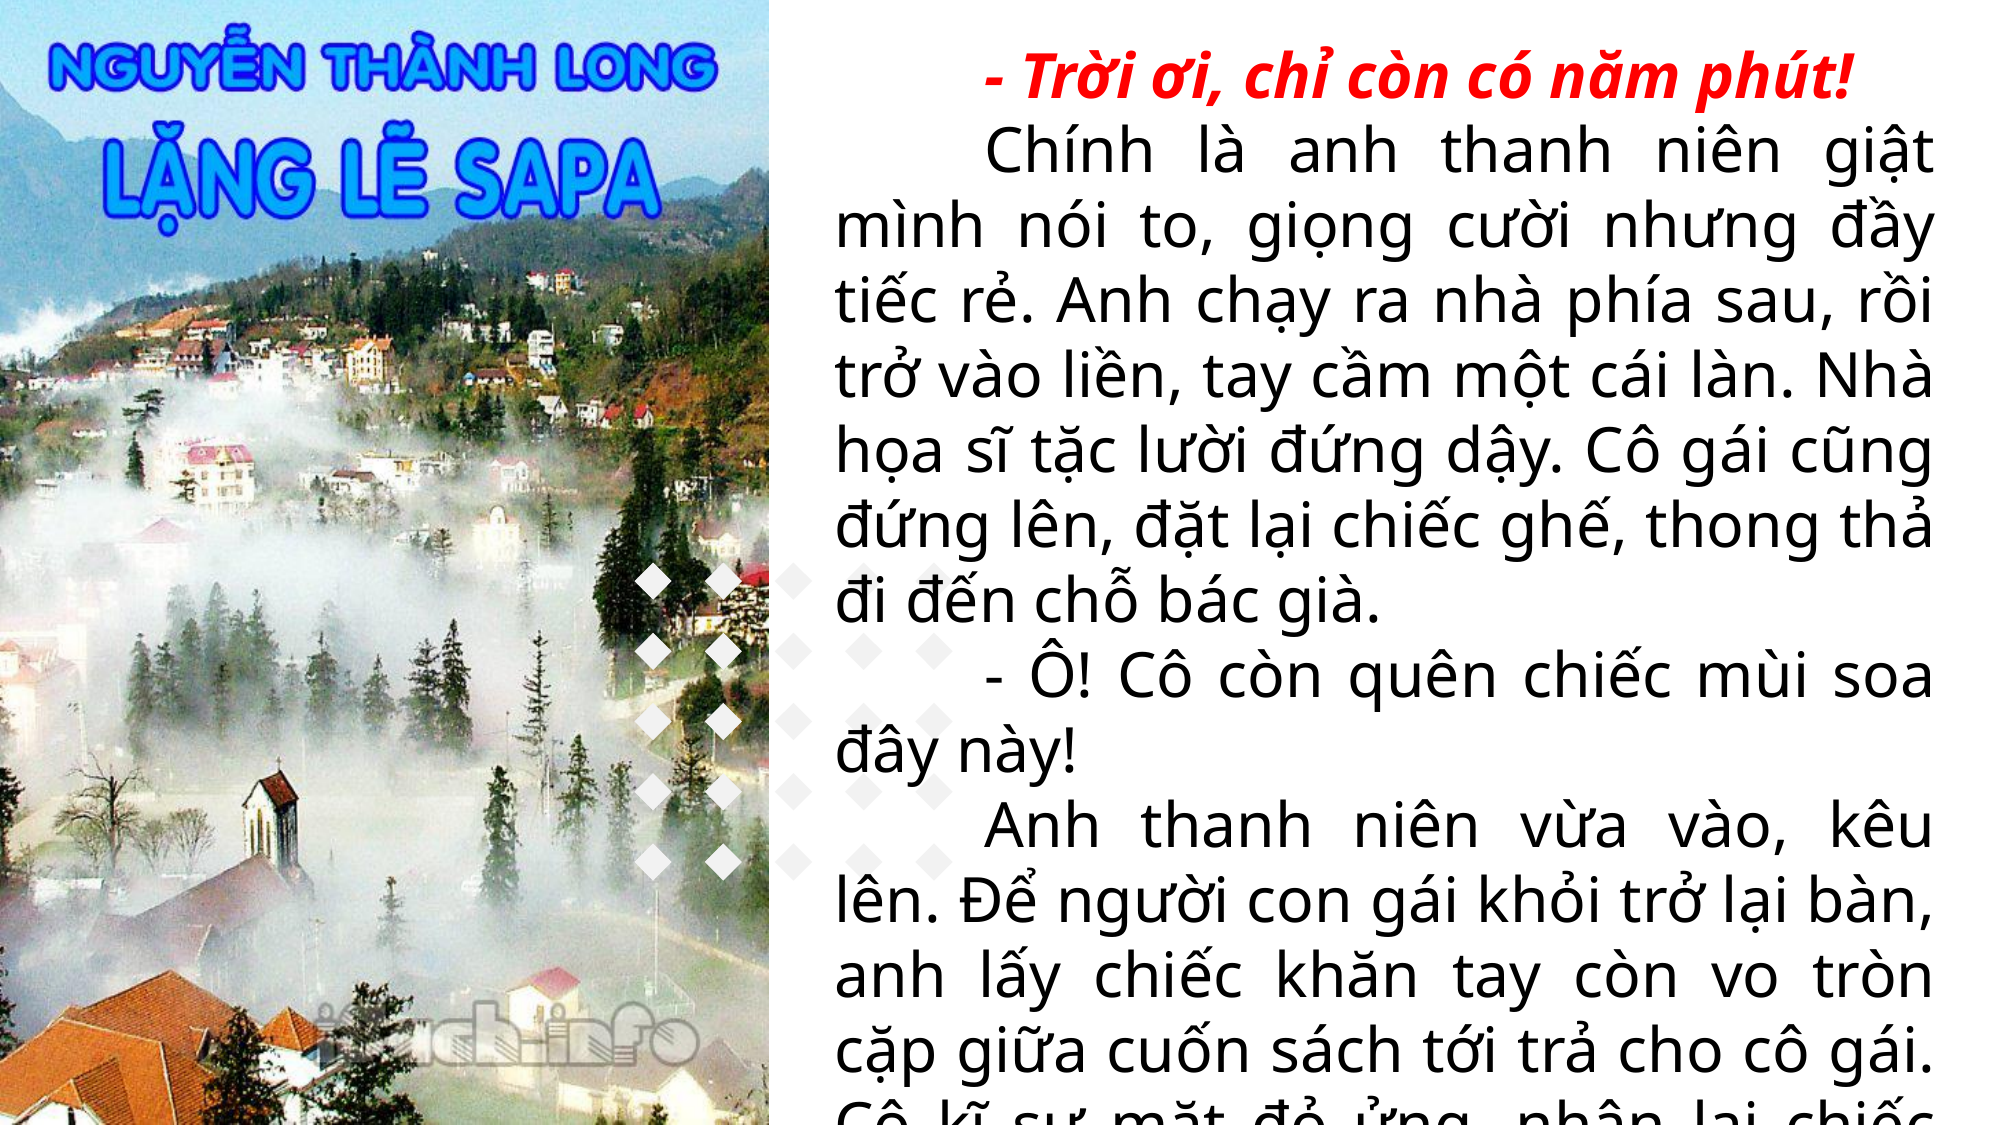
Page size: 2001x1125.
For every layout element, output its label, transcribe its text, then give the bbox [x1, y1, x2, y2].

picture [0, 0, 769, 1125]
text_box - Trời ơi, chỉ còn có năm phút! Chính là anh thanh niên giật mình nói to, giọng cười nhưng đầy tiếc rẻ. Anh chạy ra nhà phía sau, rồi trở vào liền, tay cầm một cái làn. Nhà họa sĩ tặc lười đứng dậy. Cô gái cũng đứng lên, đặt lại chiếc ghế, thong thả đi đến chỗ bác già. - Ô! Cô còn quên chiếc mùi soa đây này! Anh thanh niên vừa vào, kêu lên. Để người con gái khỏi trở lại bàn, anh lấy chiếc khăn tay còn vo tròn cặp giữa cuốn sách tới trả cho cô gái. Cô kĩ sư mặt đỏ ửng, nhận lại chiếc khăn và quay vội đi. [819, 28, 1952, 1125]
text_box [634, 562, 953, 881]
